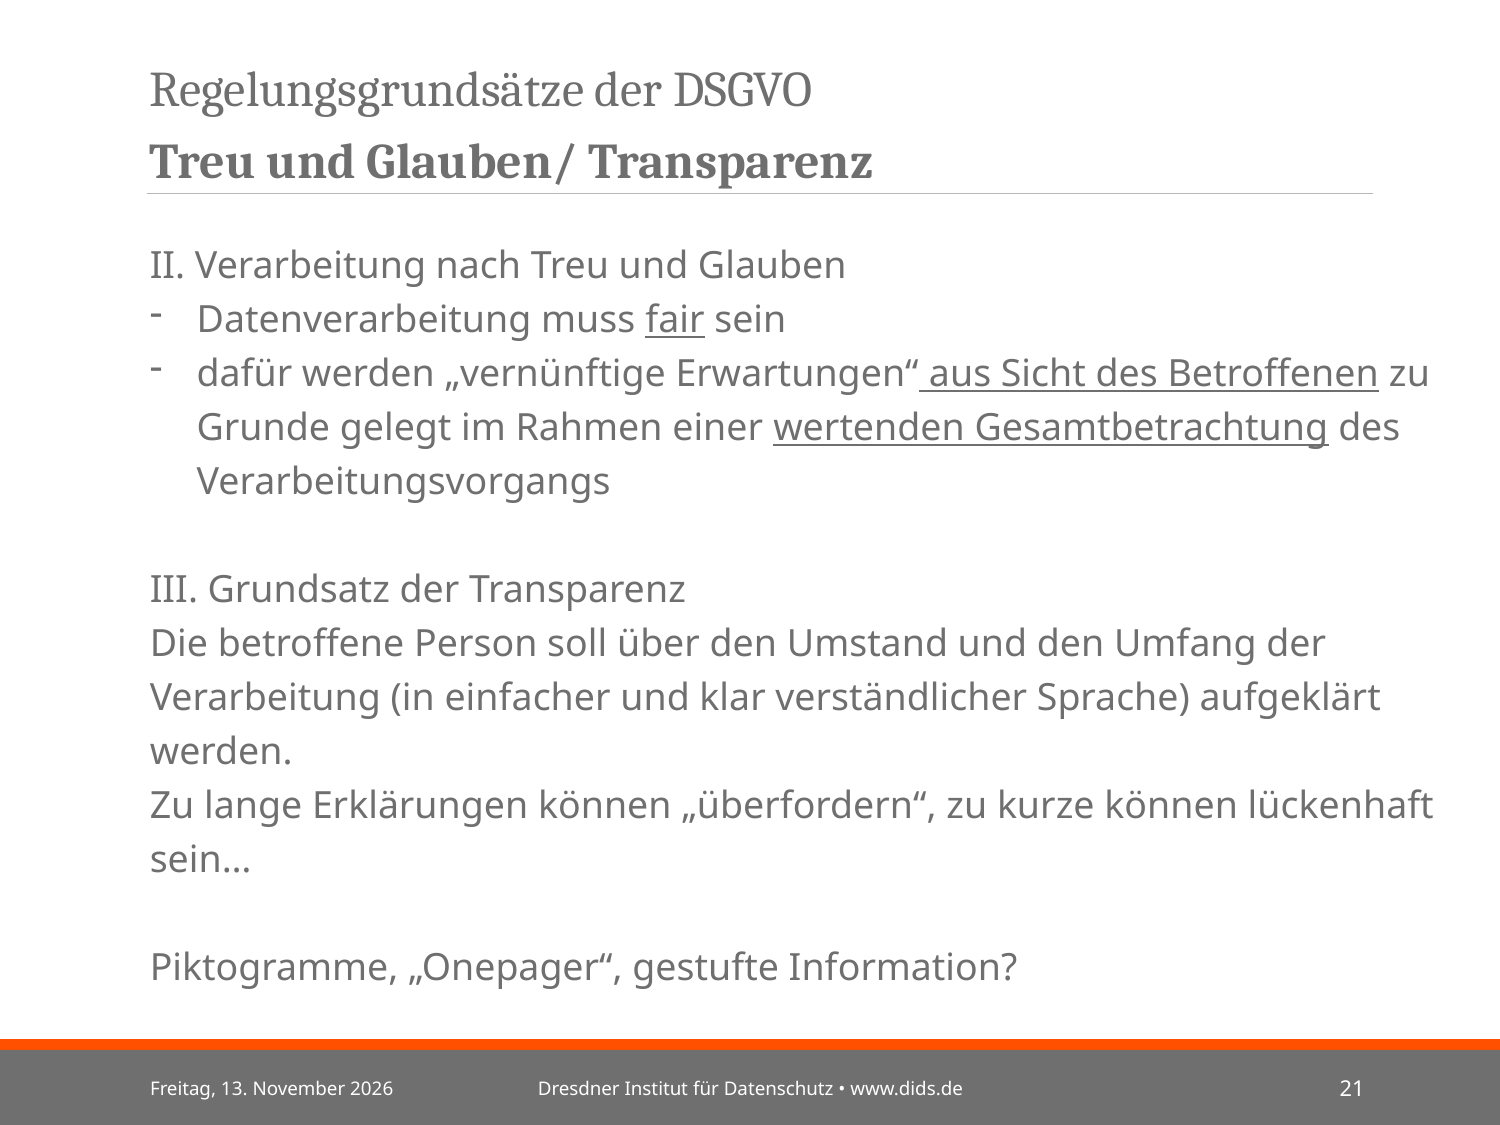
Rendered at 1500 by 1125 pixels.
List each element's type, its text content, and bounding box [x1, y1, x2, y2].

slide_number 21 [1218, 1059, 1380, 1120]
footer Dresdner Institut für Datenschutz • www.dids.de [453, 1059, 1047, 1120]
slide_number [135, 1059, 440, 1120]
text_box Regelungsgrundsätze der DSGVO Treu und Glauben/ Transparenz [134, 36, 1359, 196]
text_box II. Verarbeitung nach Treu und Glauben Datenverarbeitung muss fair sein dafür werden „vernünftige Erwartungen“ aus Sicht des Betroffenen zu Grunde gelegt im Rahmen einer wertenden Gesamtbetrachtung des Verarbeitungsvorgangs III. Grundsatz der Transparenz Die betroffene Person soll über den Umstand und den Umfang der Verarbeitung (in einfacher und klar verständlicher Sprache) aufgeklärt werden. Zu lange Erklärungen können „überfordern“, zu kurze können lückenhaft sein… Piktogramme, „Onepager“, gestufte Information? [134, 224, 1488, 1050]
